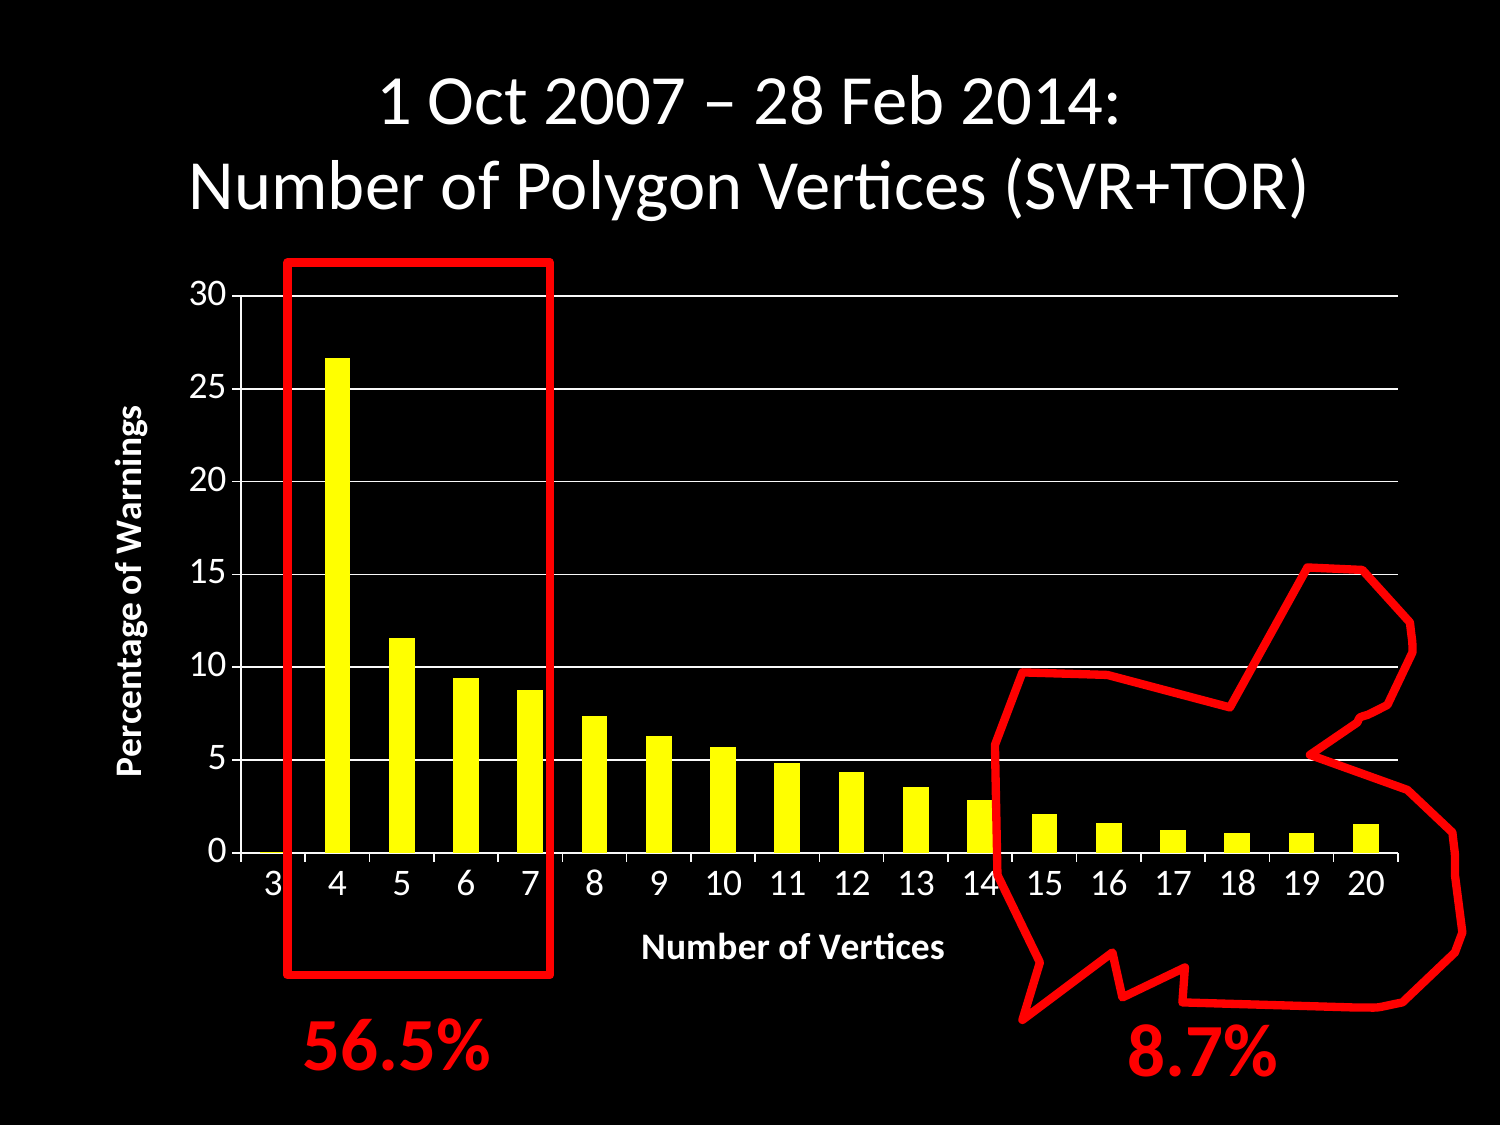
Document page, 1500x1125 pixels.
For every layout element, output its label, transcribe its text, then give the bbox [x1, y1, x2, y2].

text_box 8.7% [1112, 1014, 1350, 1099]
title 1 Oct 2007 – 28 Feb 2014: Number of Polygon Vertices (SVR+TOR) [37, 45, 1463, 233]
text_box [1020, 1014, 1034, 1022]
text_box 56.5% [287, 1014, 525, 1093]
chart [74, 262, 1426, 1006]
text_box [1429, 807, 1465, 981]
